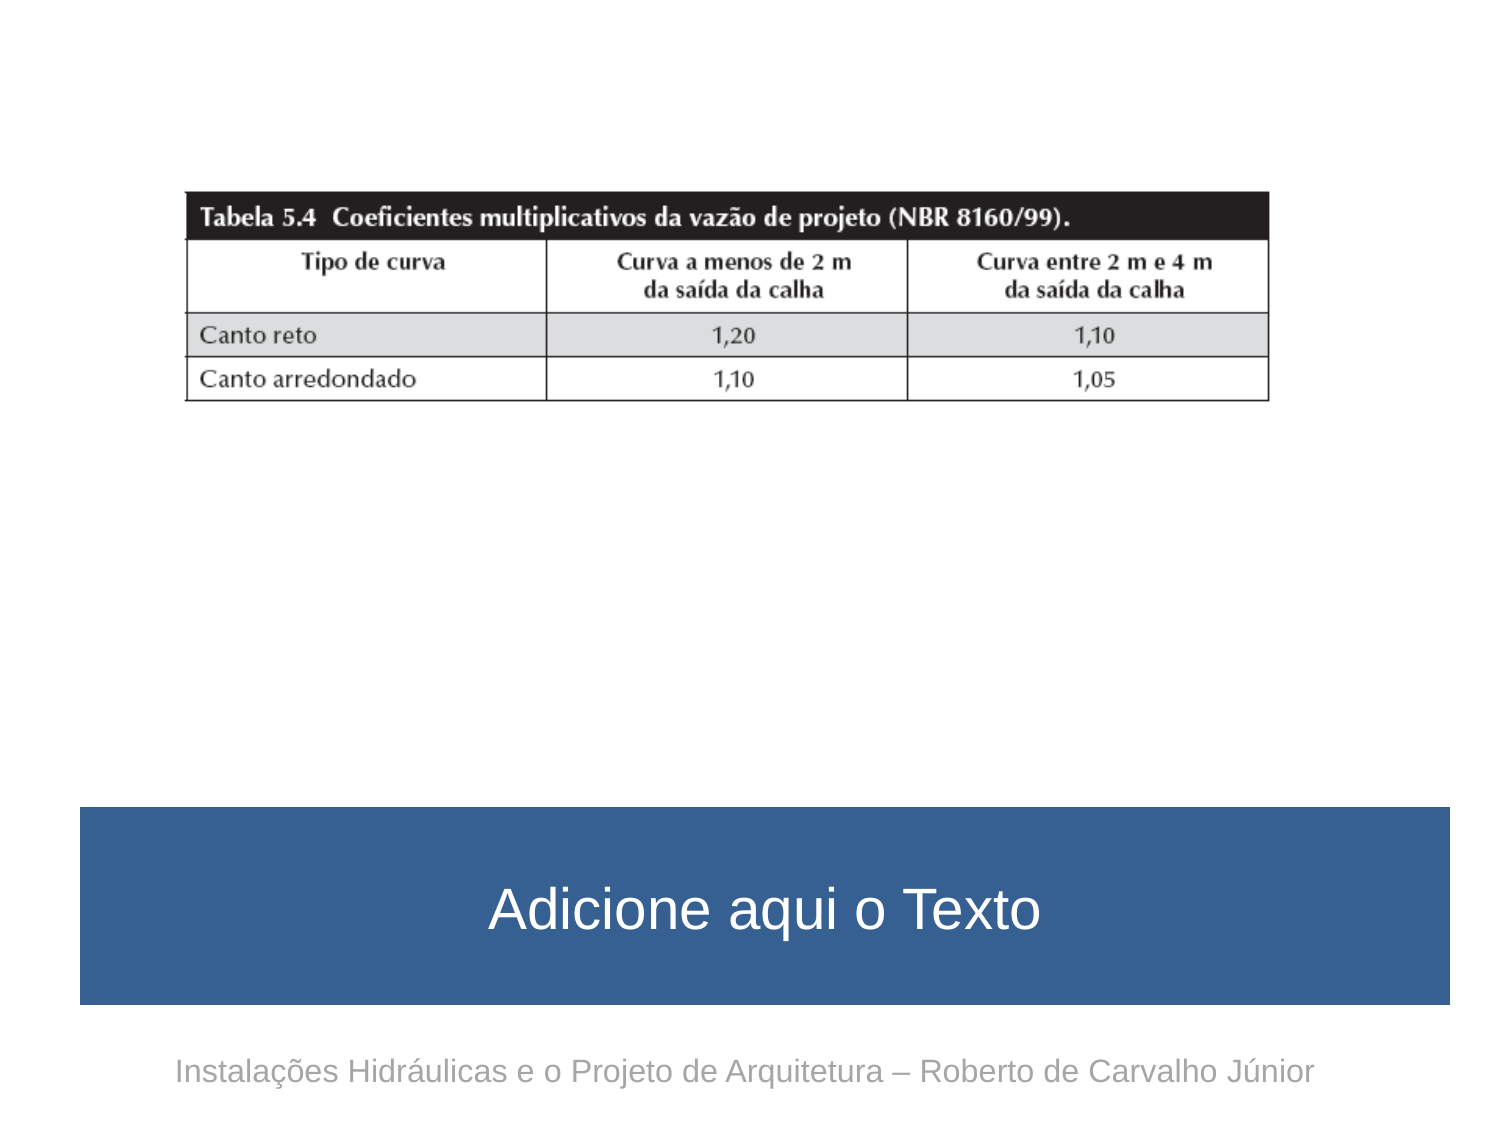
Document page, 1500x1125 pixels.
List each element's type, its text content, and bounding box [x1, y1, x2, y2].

text_box Adicione aqui o Texto [79, 806, 1451, 1006]
picture [170, 184, 1280, 412]
footer Instalações Hidráulicas e o Projeto de Arquitetura – Roberto de Carvalho Júnior [0, 1042, 1500, 1103]
